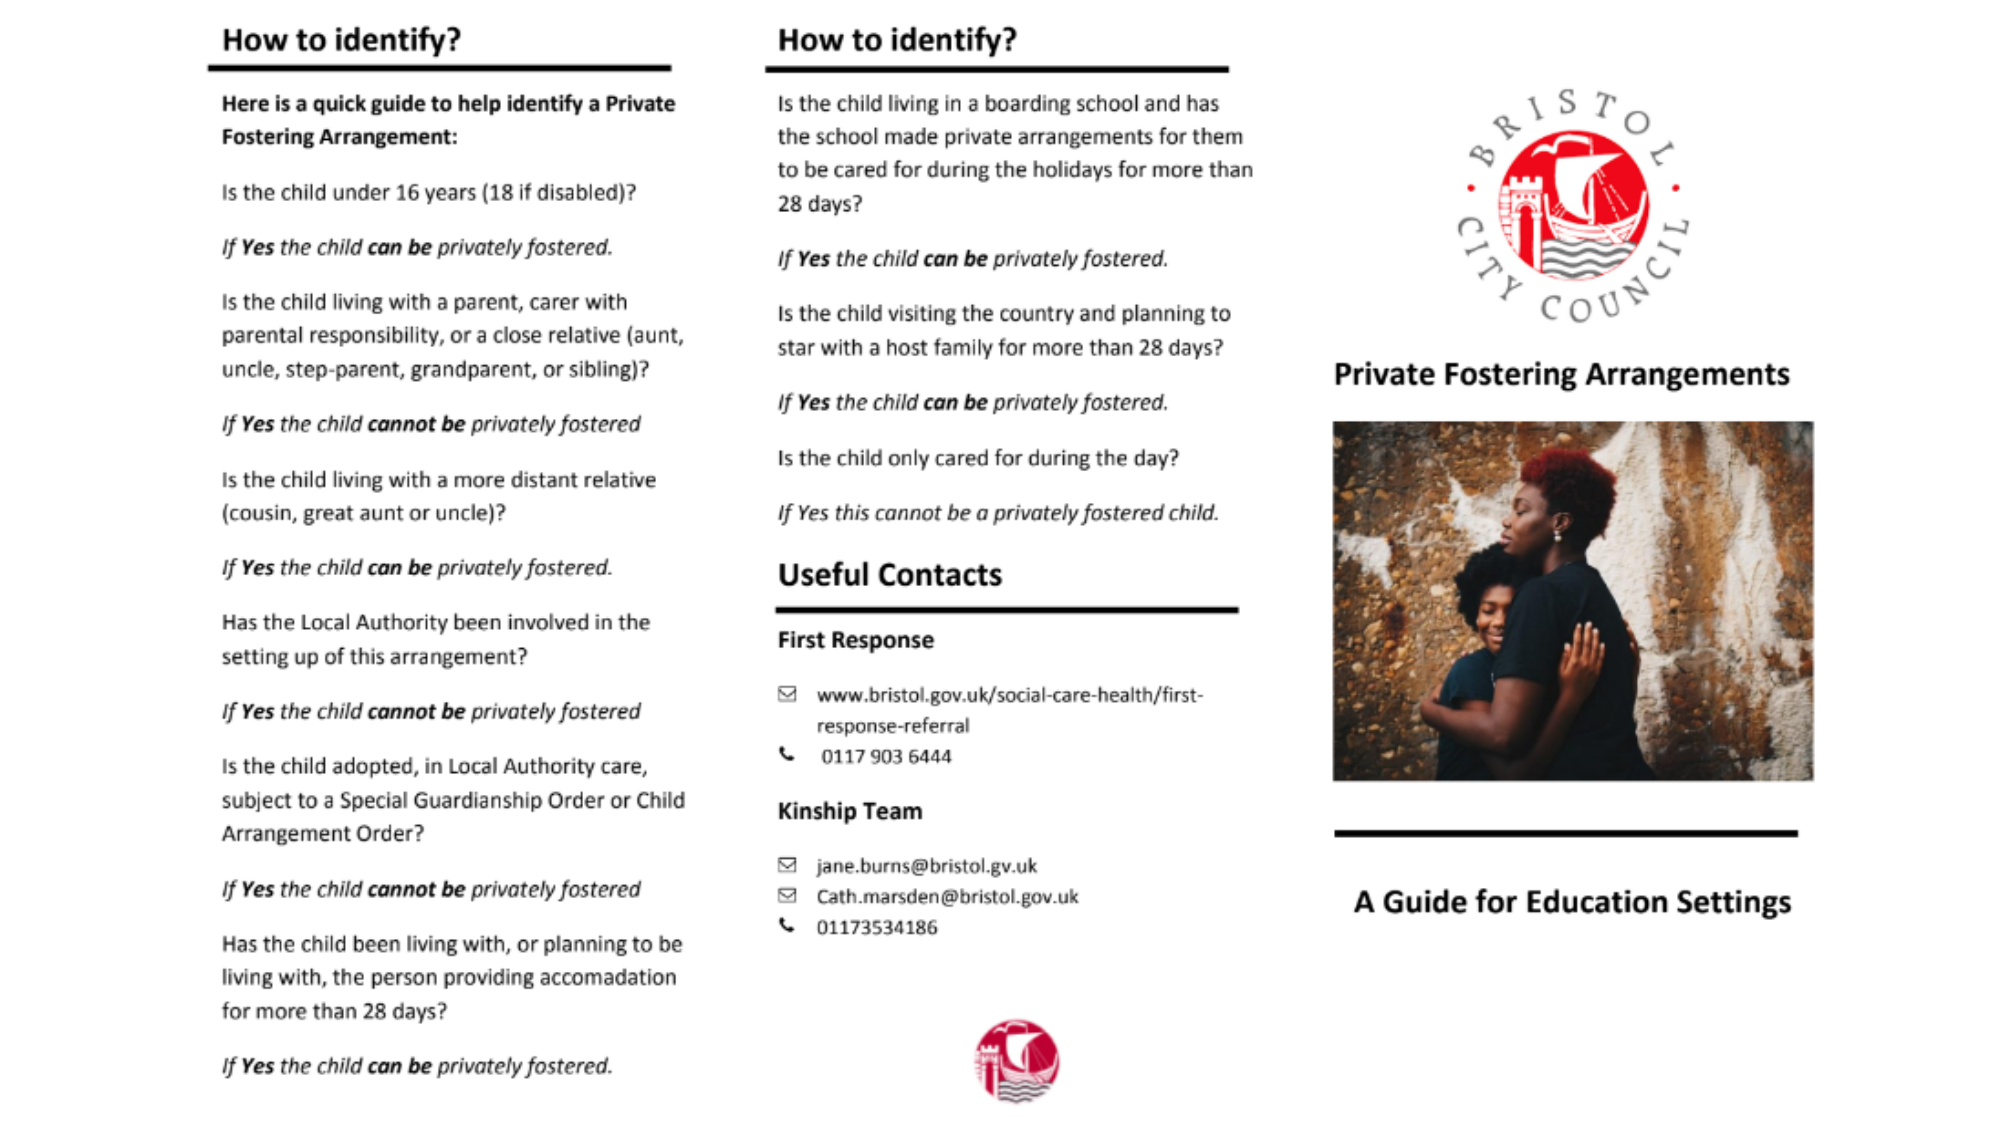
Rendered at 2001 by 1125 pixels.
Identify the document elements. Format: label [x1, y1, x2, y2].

picture [73, 0, 1854, 1125]
